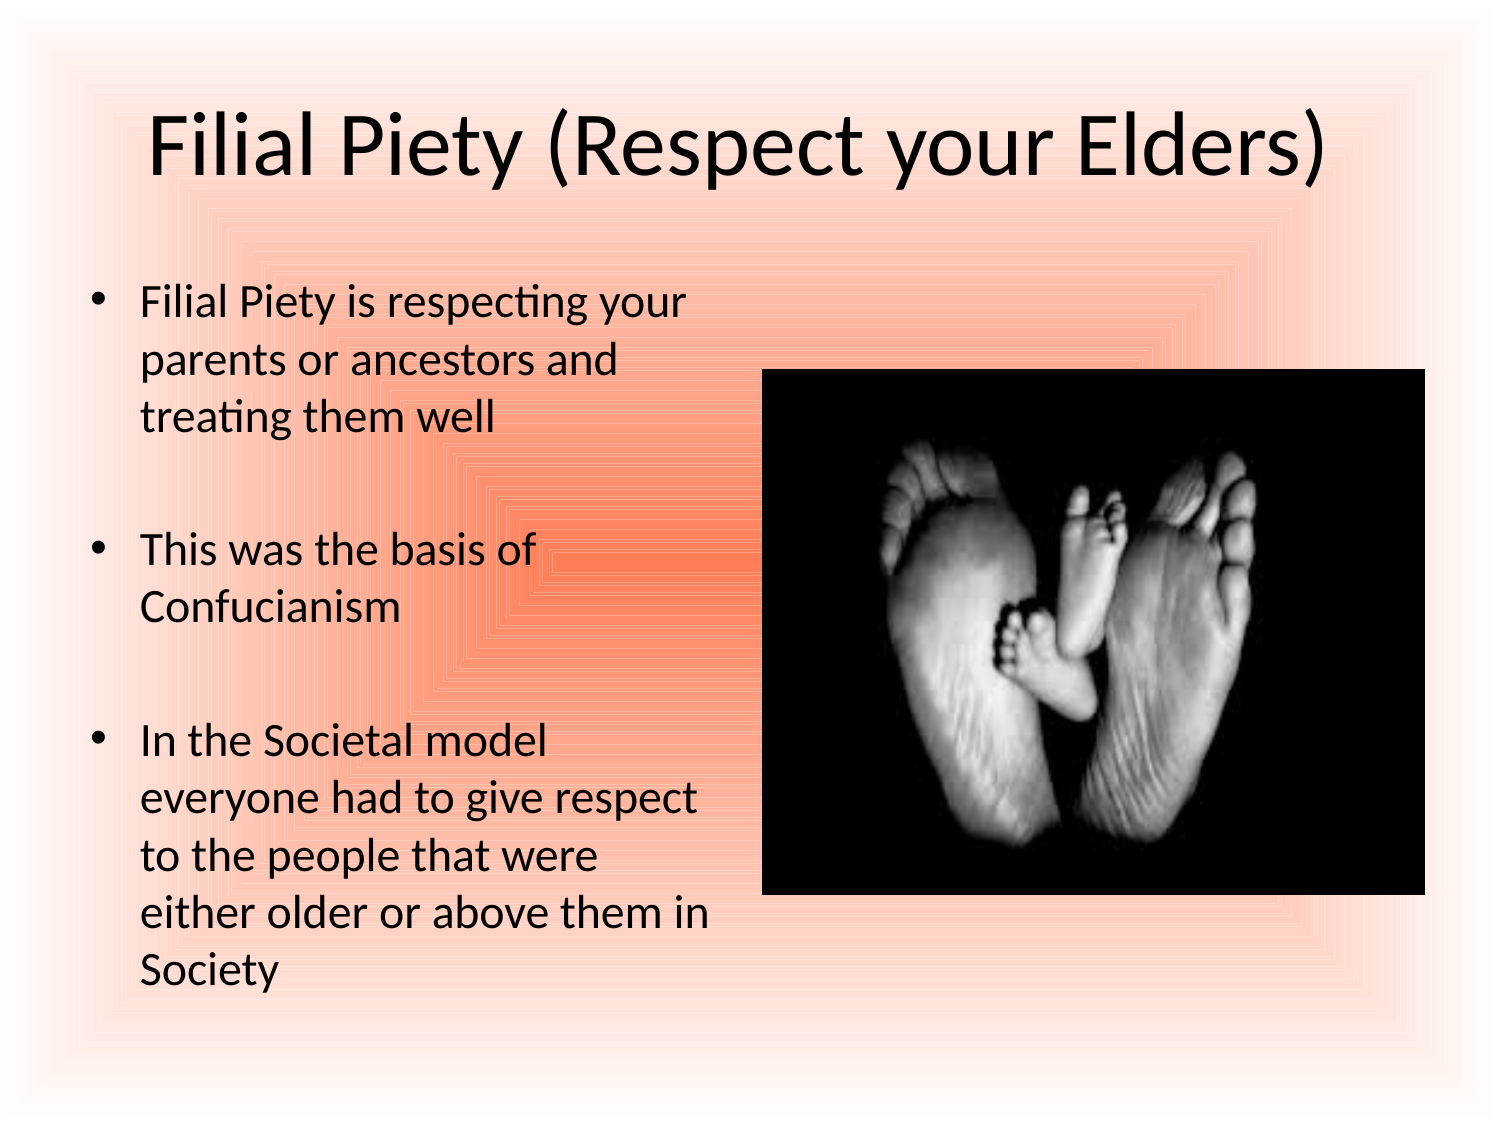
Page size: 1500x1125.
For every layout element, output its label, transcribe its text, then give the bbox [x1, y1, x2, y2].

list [762, 189, 1426, 1075]
list Filial Piety is respecting your parents or ancestors and treating them well This was the basis of Confucianism In the Societal model everyone had to give respect to the people that were either older or above them in Society [75, 262, 738, 1005]
title Filial Piety (Respect your Elders) [75, 45, 1425, 233]
